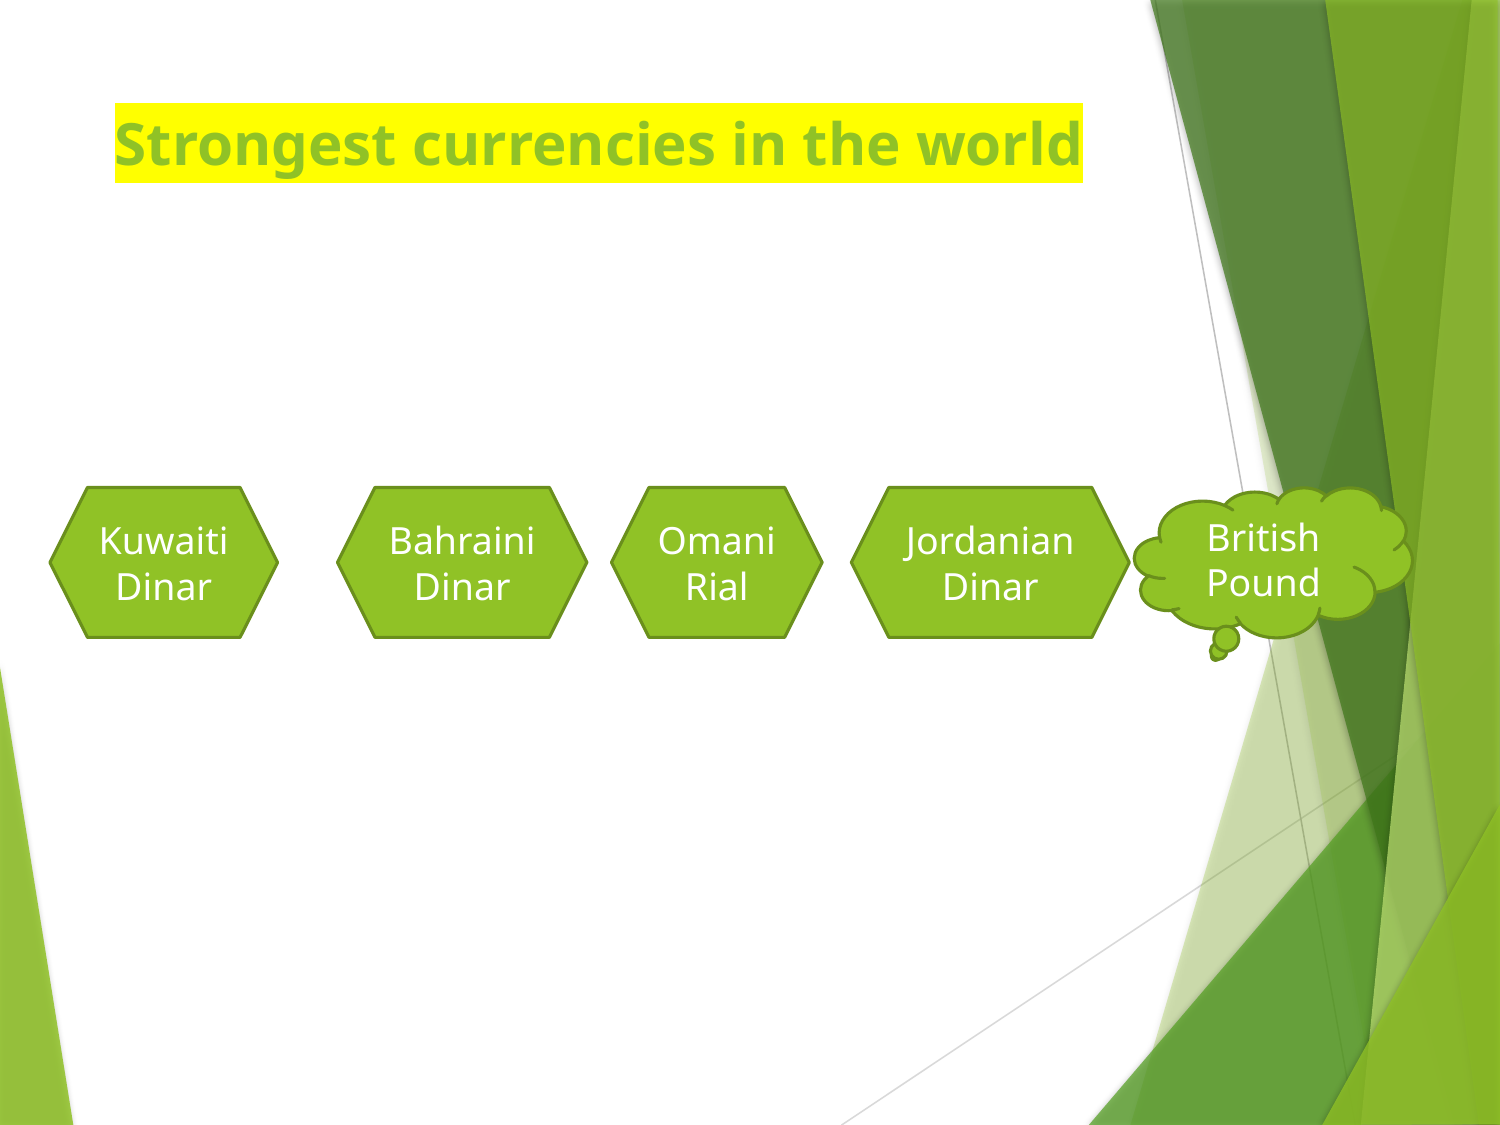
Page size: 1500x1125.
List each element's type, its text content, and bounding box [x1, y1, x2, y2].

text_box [49, 486, 1413, 638]
title Strongest currencies in the world [99, 99, 1142, 317]
